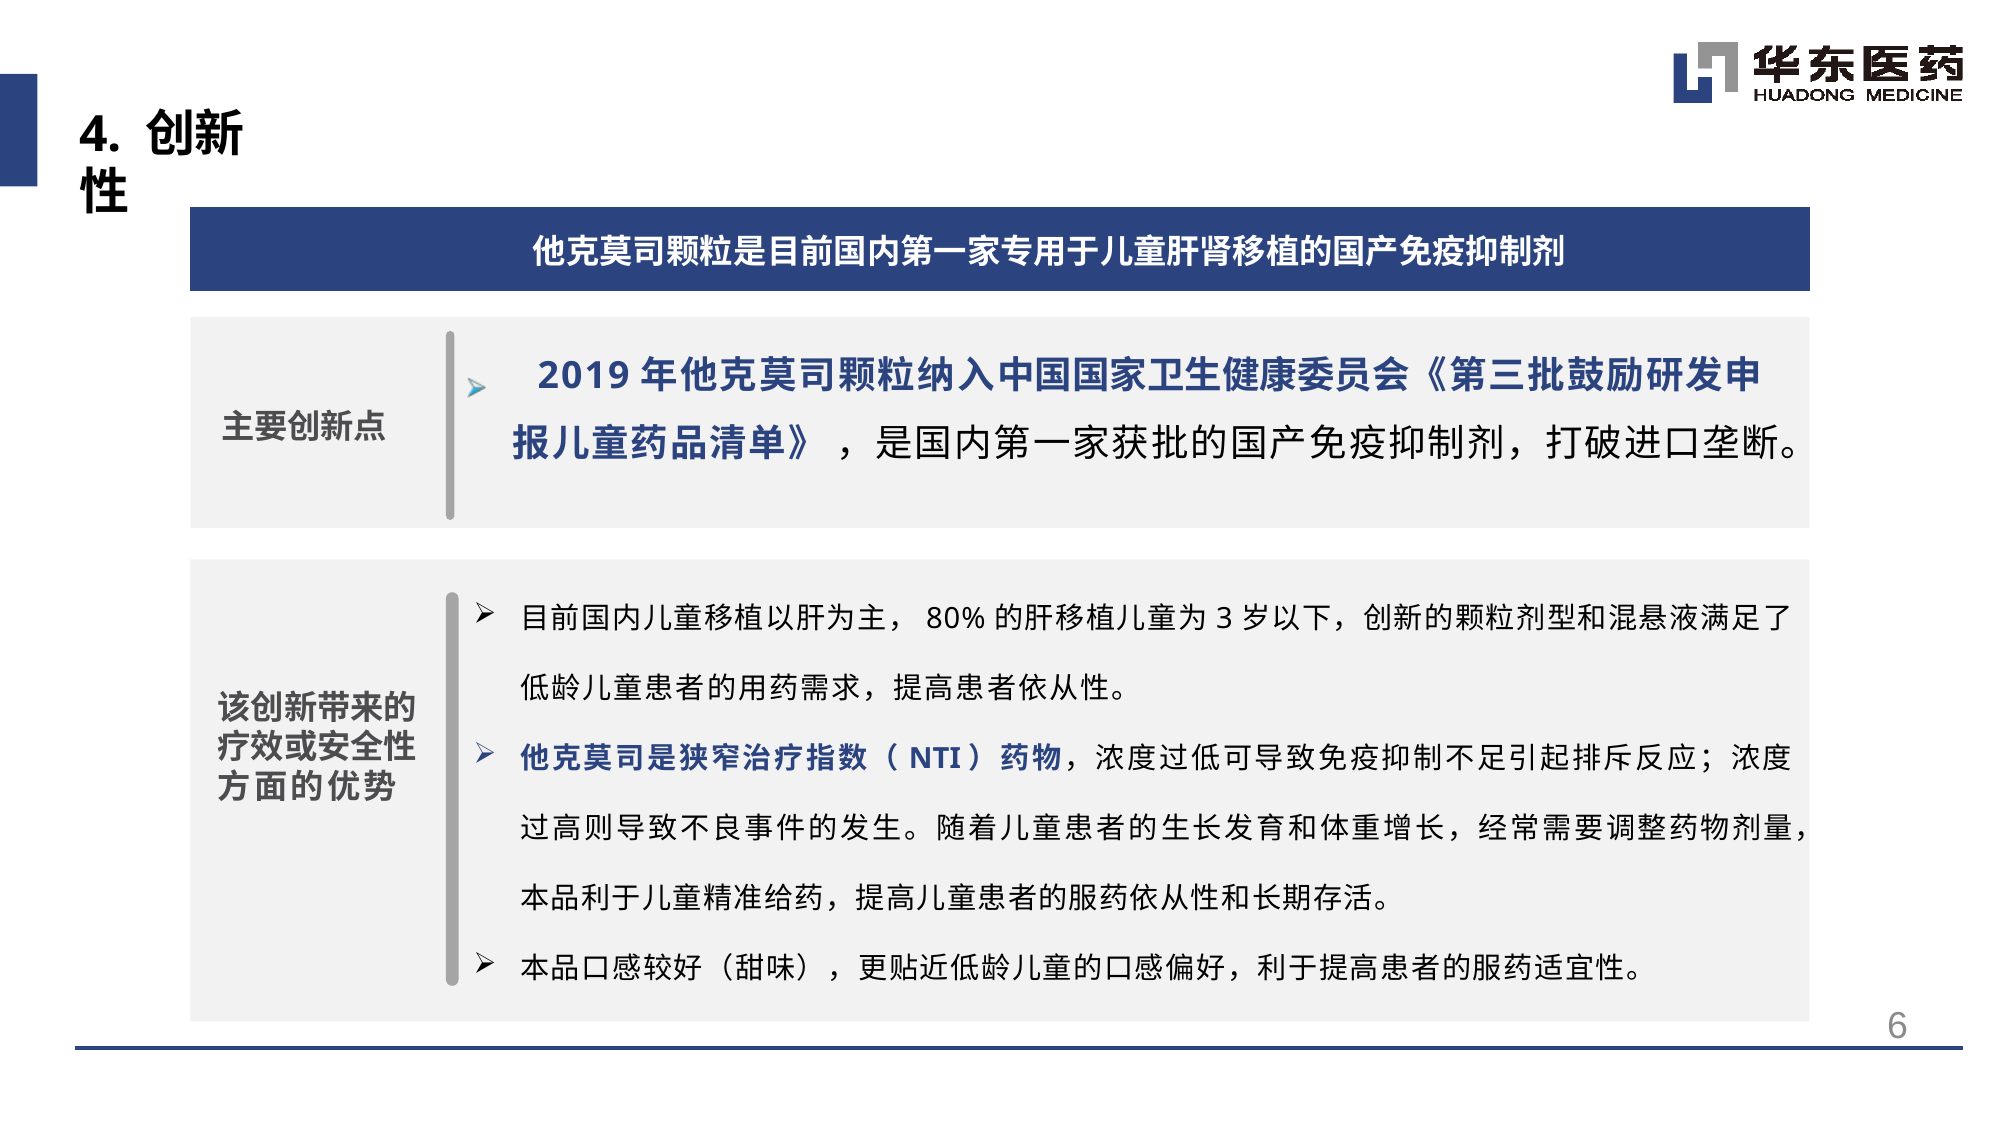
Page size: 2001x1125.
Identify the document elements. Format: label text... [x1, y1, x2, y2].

text_box [445, 592, 459, 986]
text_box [190, 290, 1810, 528]
picture [1673, 42, 1963, 103]
text_box 目前国内儿童移植以肝为主，80%的肝移植儿童为3岁以下，创新的颗粒剂型和混悬液满足了低龄儿童患者的用药需求，提高患者依从性。 他克莫司是狭窄治疗指数（NTI）药物，浓度过低可导致免疫抑制不足引起排斥反应；浓度过高则导致不良事件的发生。随着儿童患者的生长发育和体重增长，经常需要调整药物剂量，本品利于儿童精准给药，提高儿童患者的服药依从性和长期存活。 本品口感较好（甜味），更贴近低龄儿童的口感偏好，利于提高患者的服药适宜性。 [471, 562, 1795, 1003]
text_box 该创新带来的 疗效或安全性 方面的优势 [215, 685, 421, 809]
text_box 6 [1447, 1000, 1908, 1046]
text_box 他克莫司颗粒是目前国内第一家专用于儿童肝肾移植的国产免疫抑制剂 [190, 207, 1810, 290]
text_box [190, 559, 1810, 1022]
text_box 4. 创新性 [77, 102, 288, 166]
